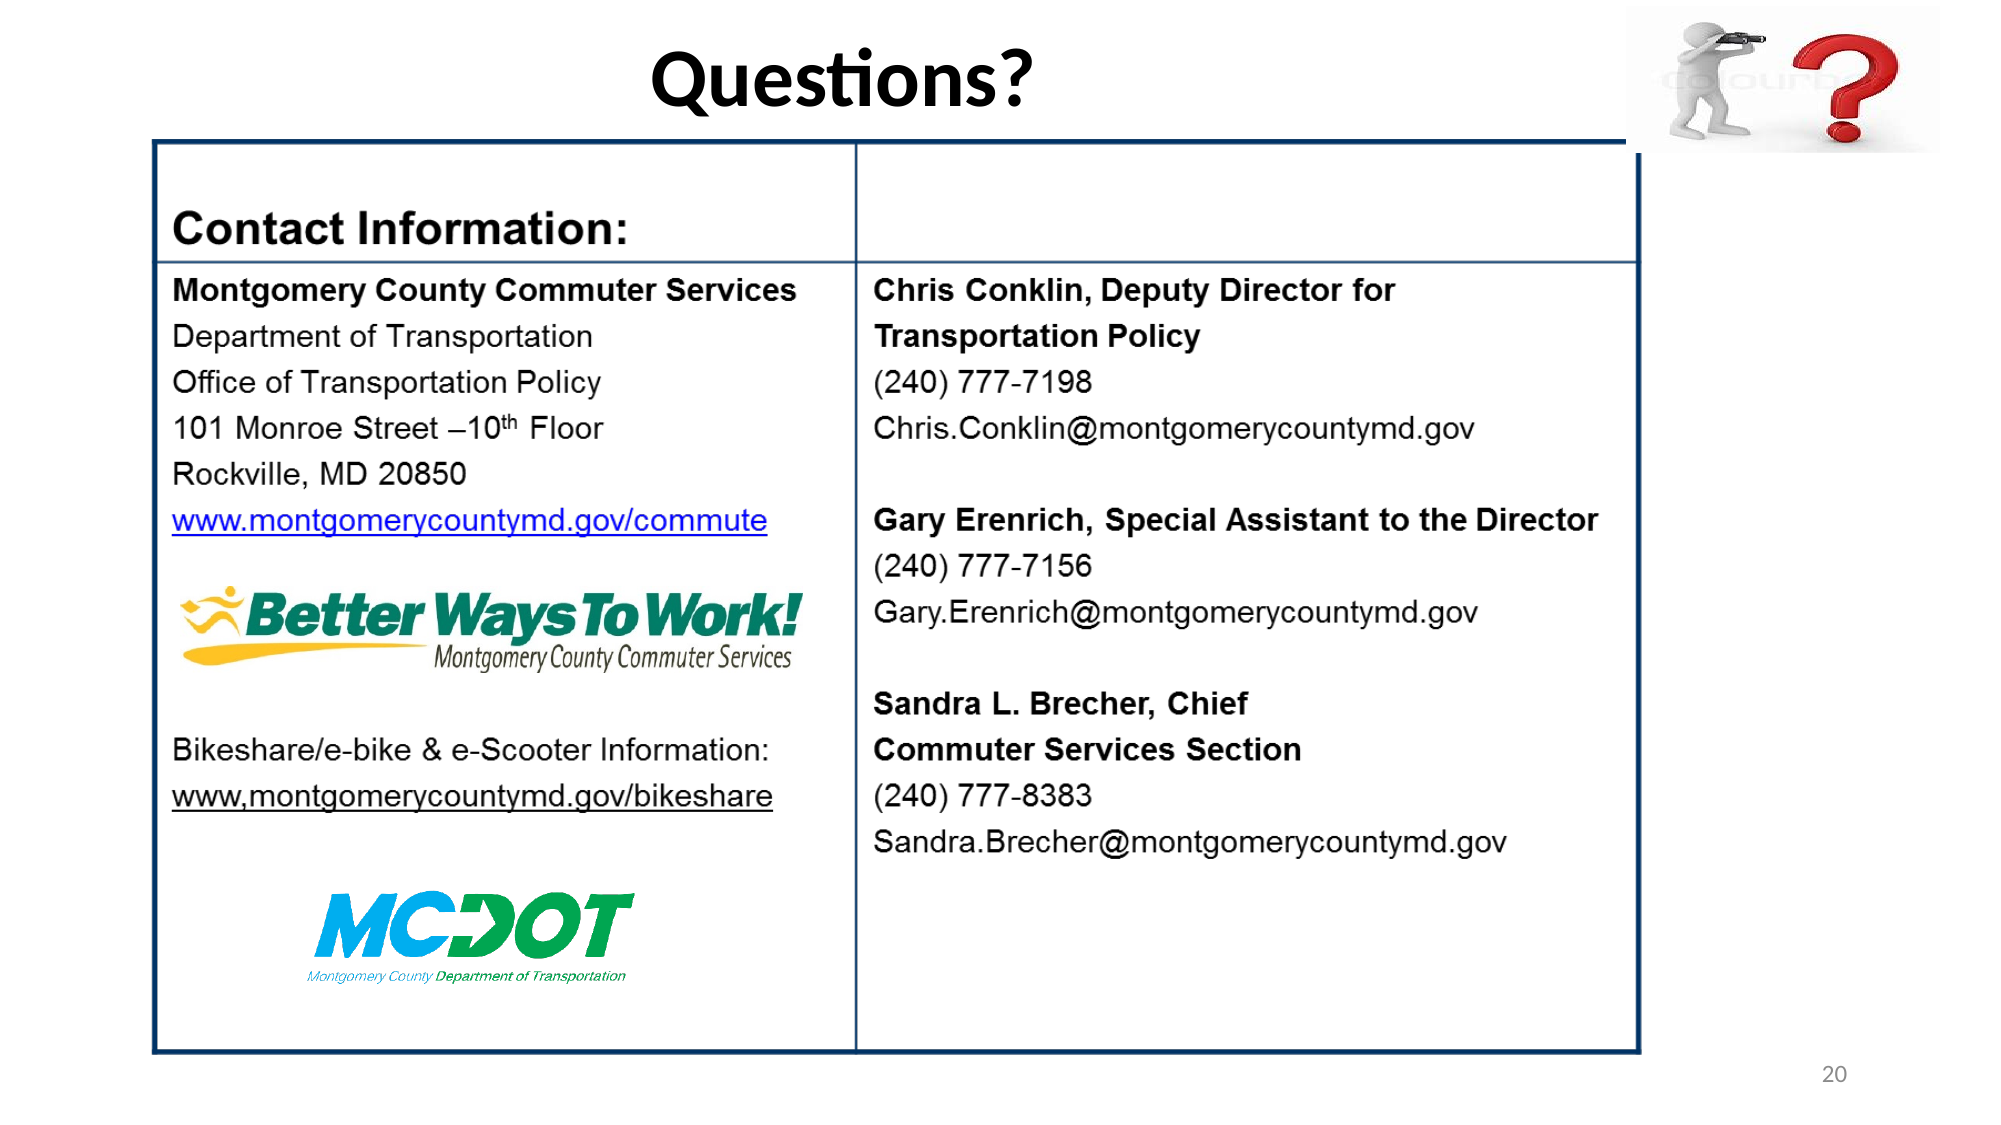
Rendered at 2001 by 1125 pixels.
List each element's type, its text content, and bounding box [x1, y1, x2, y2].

picture [1626, 6, 1940, 153]
picture [303, 879, 639, 987]
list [143, 138, 1644, 1057]
slide_number 20 [1412, 1042, 1863, 1103]
title Questions? [356, 7, 1331, 138]
picture [180, 586, 803, 673]
